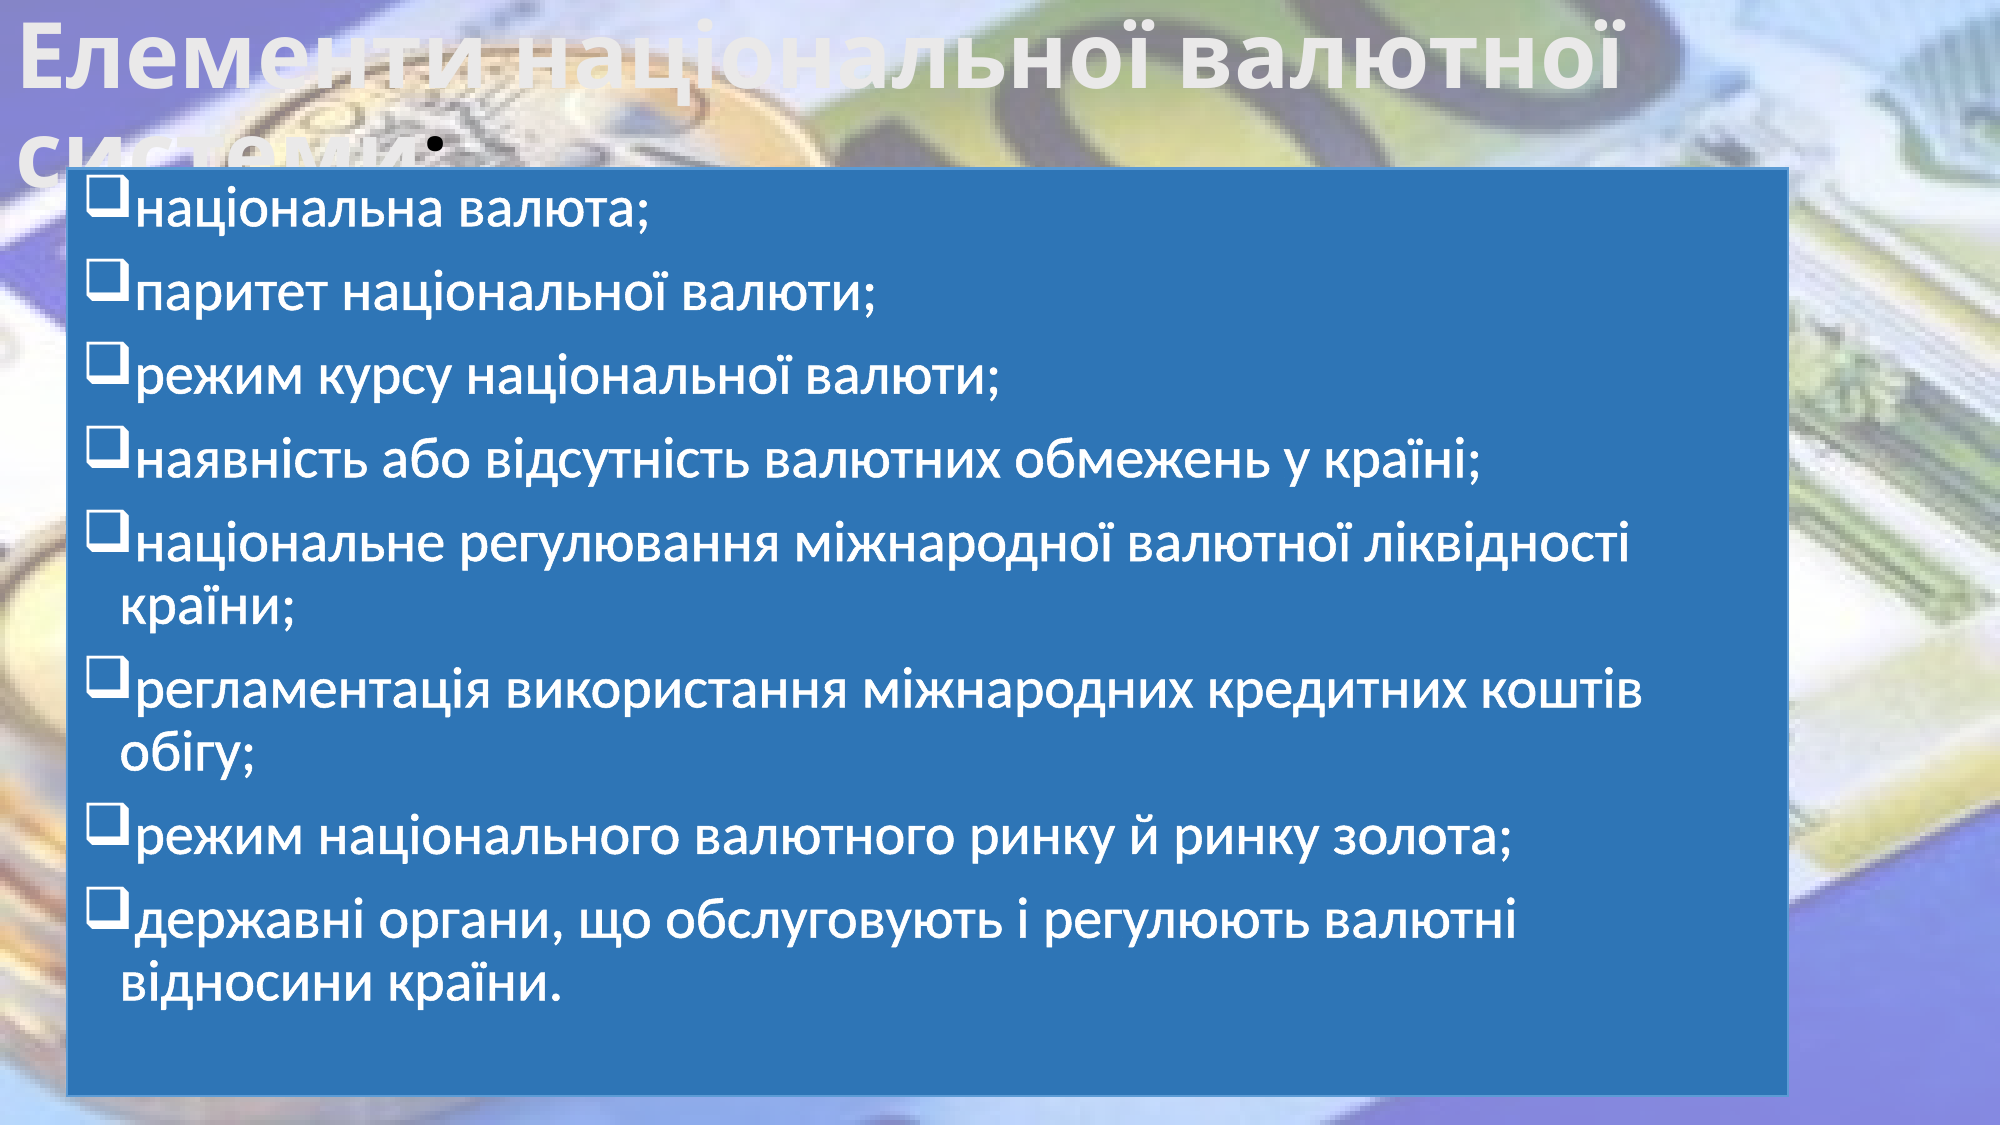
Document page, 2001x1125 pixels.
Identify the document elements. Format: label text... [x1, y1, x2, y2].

title Елементи національної валютної системи: [0, 0, 1725, 218]
list національна валюта; паритет національної валюти; режим курсу національної валюти; наявність або відсутність валютних обмежень у країні; національне регулювання міжнародної валютної ліквідності країни; регламентація використання міжнародних кредитних коштів обігу; режим національного валютного ринку й ринку золота; державні органи, що обслуговують і регулюють валютні відносини країни. [66, 167, 1789, 1097]
